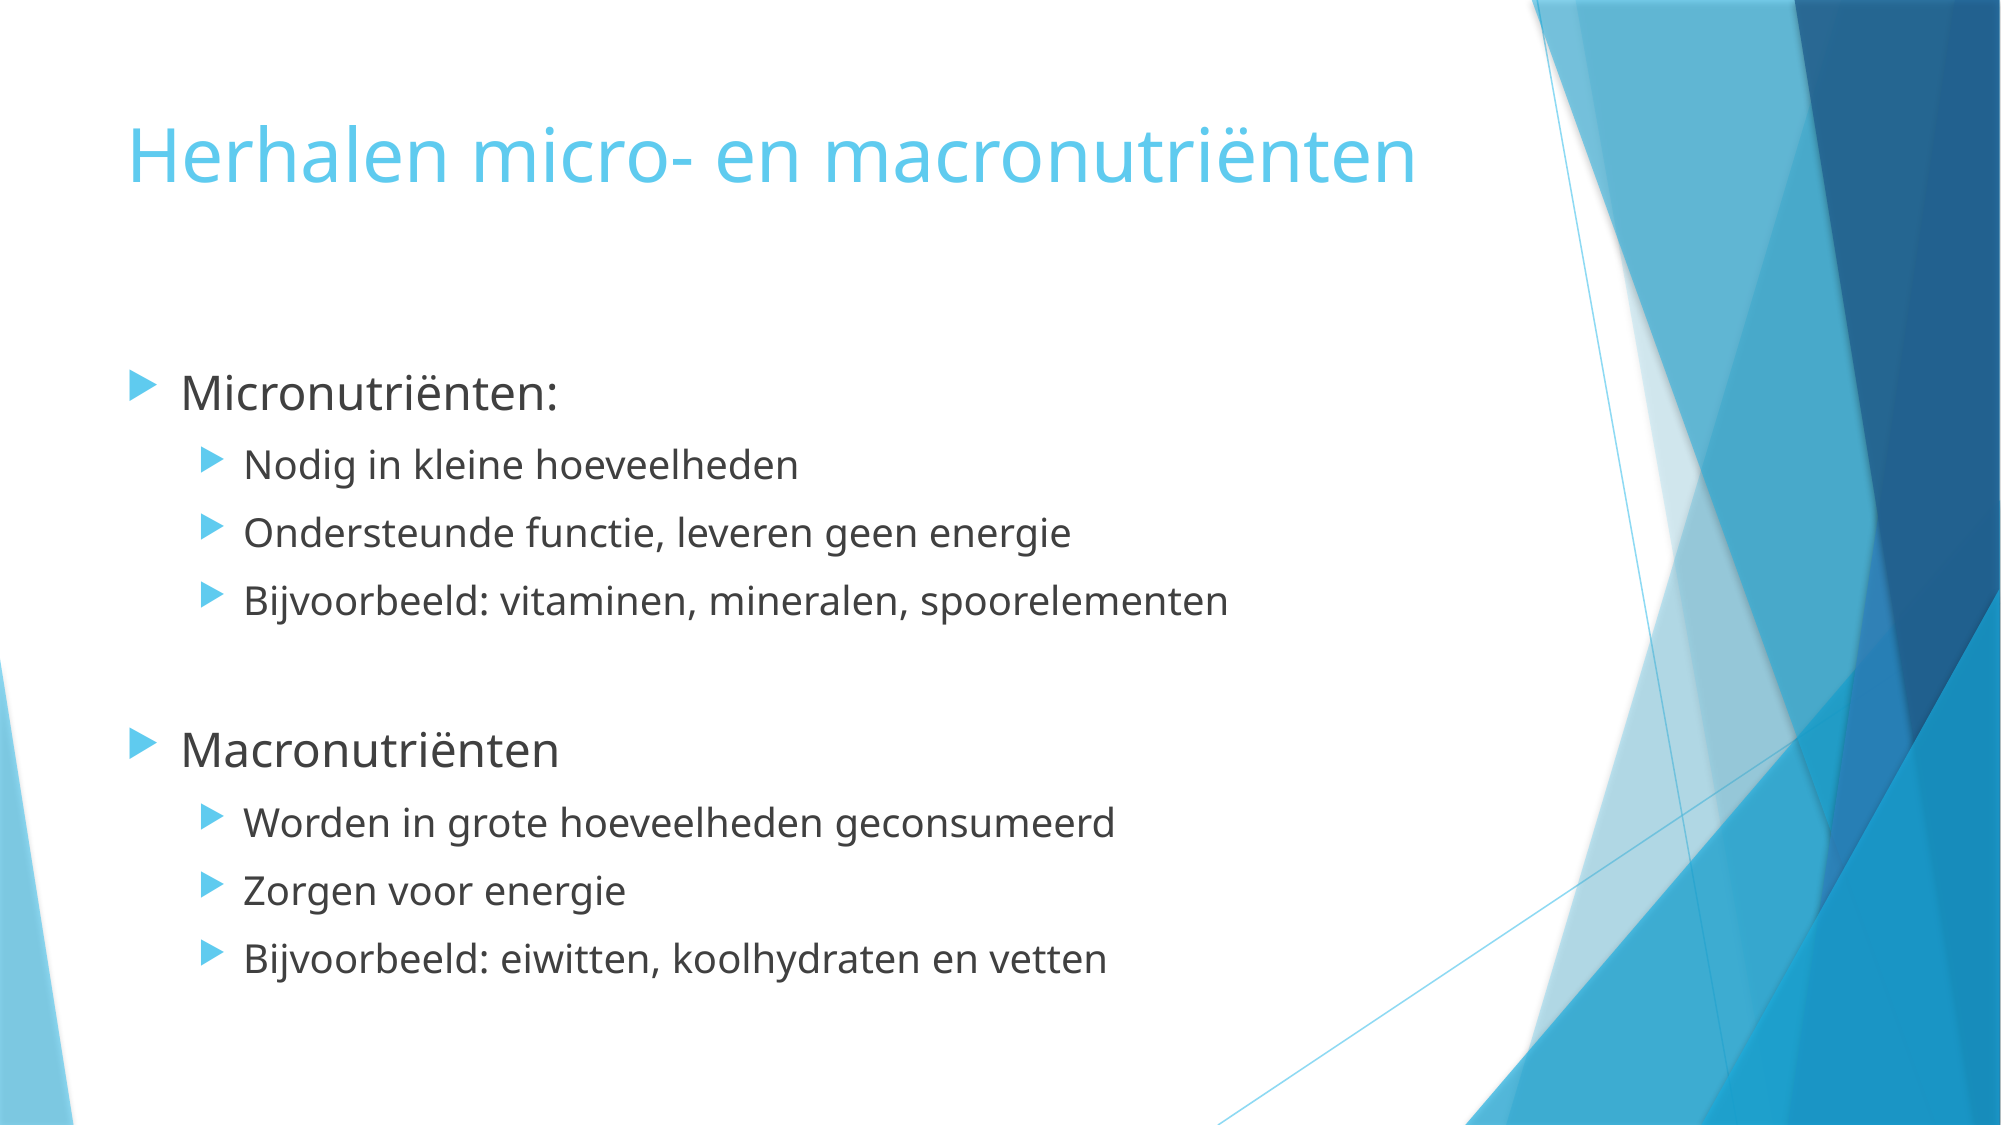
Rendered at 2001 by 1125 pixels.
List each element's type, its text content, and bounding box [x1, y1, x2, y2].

list Micronutriënten: Nodig in kleine hoeveelheden Ondersteunde functie, leveren geen energie Bijvoorbeeld: vitaminen, mineralen, spoorelementen Macronutriënten Worden in grote hoeveelheden geconsumeerd Zorgen voor energie Bijvoorbeeld: eiwitten, koolhydraten en vetten [111, 354, 1522, 992]
title Herhalen micro- en macronutriënten [111, 99, 1522, 317]
